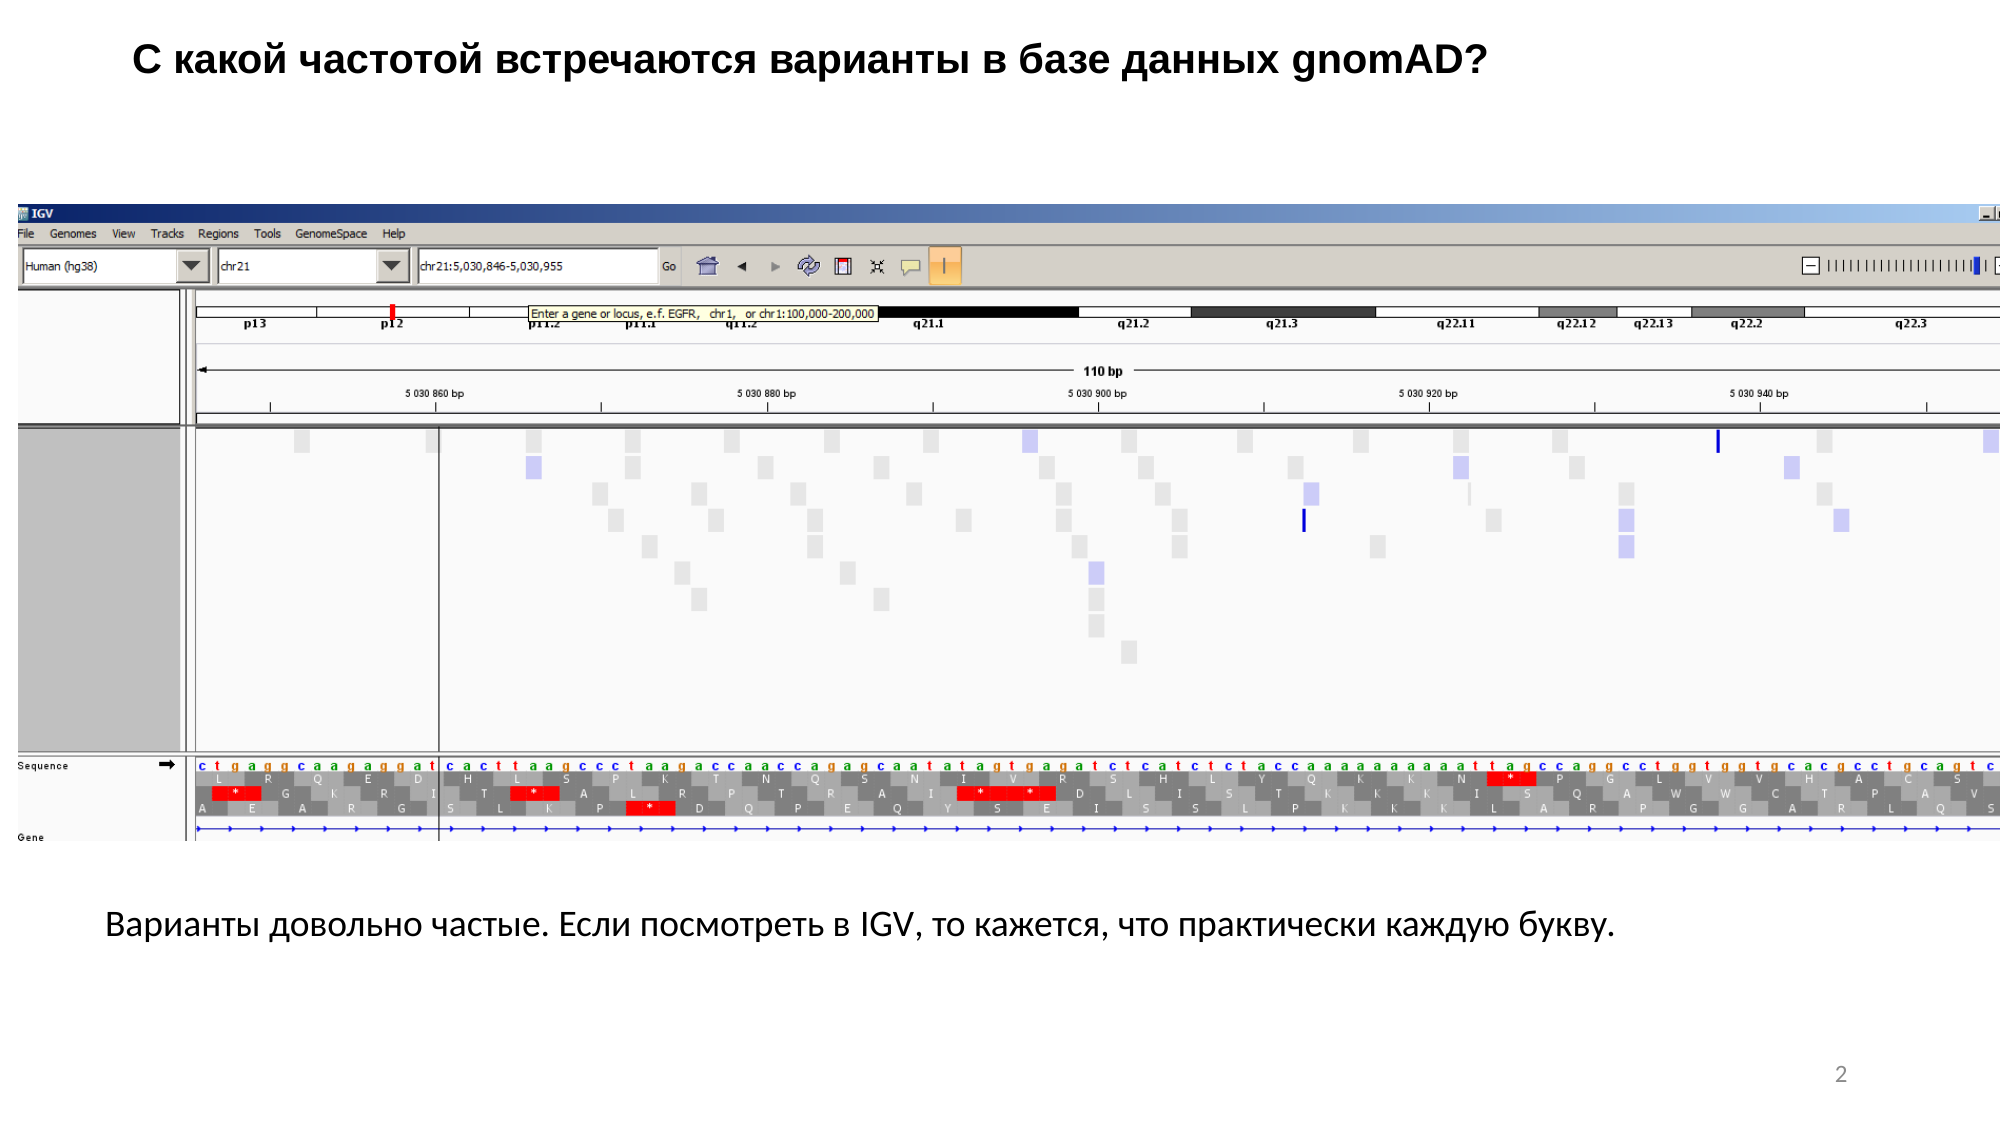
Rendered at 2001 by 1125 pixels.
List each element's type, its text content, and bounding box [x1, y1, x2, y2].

text_box Варианты довольно частые. Если посмотреть в IGV, то кажется, что практически каждую букву. [90, 891, 1822, 951]
slide_number 2 [1412, 1042, 1863, 1103]
text_box С какой частотой встречаются варианты в базе данных gnomAD? [117, 25, 1618, 112]
picture [18, 204, 2000, 841]
